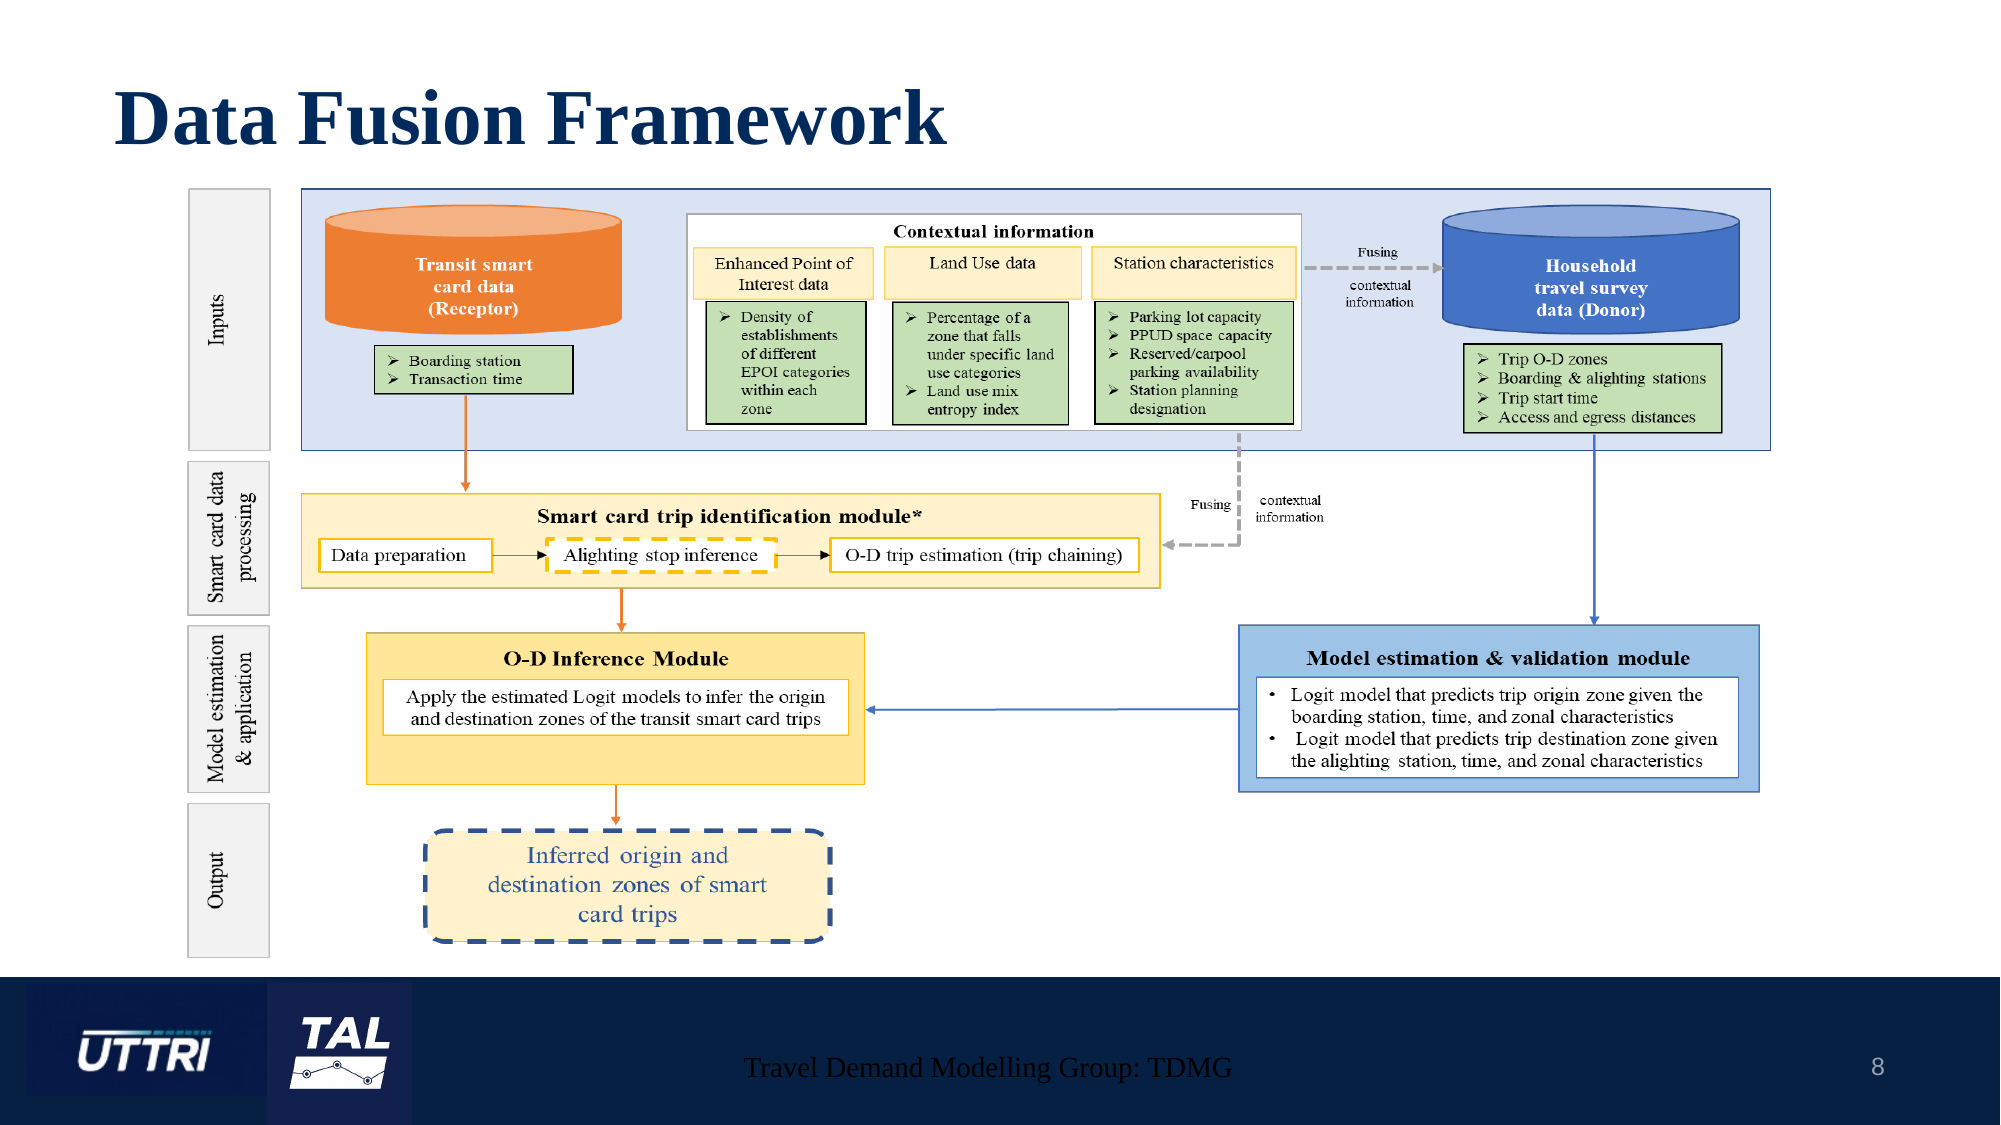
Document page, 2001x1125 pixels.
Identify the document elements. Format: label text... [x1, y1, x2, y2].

picture [26, 981, 412, 1125]
title Data Fusion Framework [99, 45, 1965, 180]
slide_number 8 [1748, 1035, 1900, 1096]
picture [186, 188, 1772, 959]
footer Travel Demand Modelling Group: TDMG [592, 1035, 1385, 1096]
